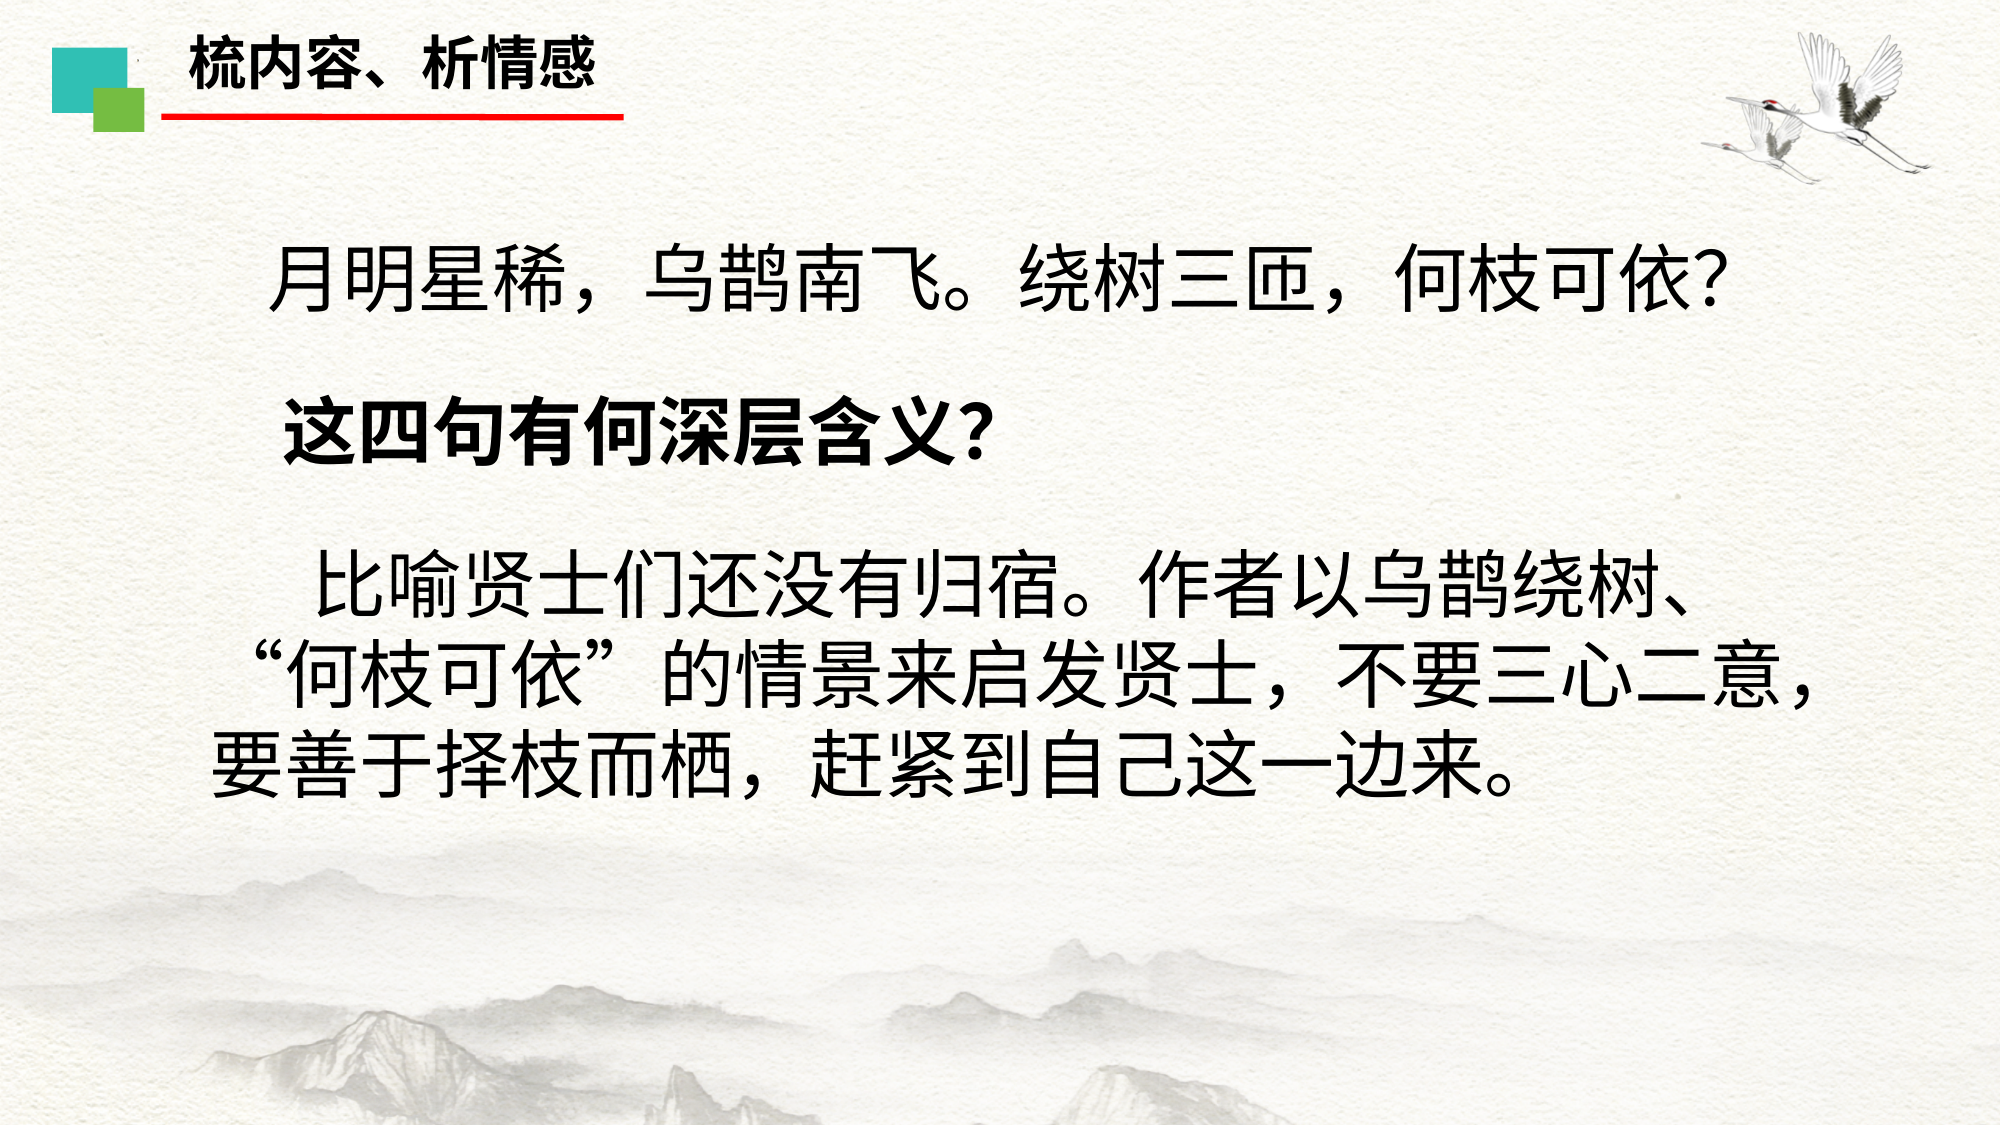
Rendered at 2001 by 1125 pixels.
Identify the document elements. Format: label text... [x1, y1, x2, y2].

text_box 比喻贤士们还没有归宿。作者以乌鹊绕树、“何枝可依”的情景来启发贤士，不要三心二意，要善于择枝而栖，赶紧到自己这一边来。 [194, 530, 1818, 815]
picture [0, 0, 2000, 1125]
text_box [51, 47, 145, 133]
text_box 这四句有何深层含义？ [267, 377, 1088, 482]
text_box 梳内容、析情感 [161, 19, 624, 104]
text_box 月明星稀，乌鹊南飞。绕树三匝，何枝可依？ [252, 223, 1761, 329]
